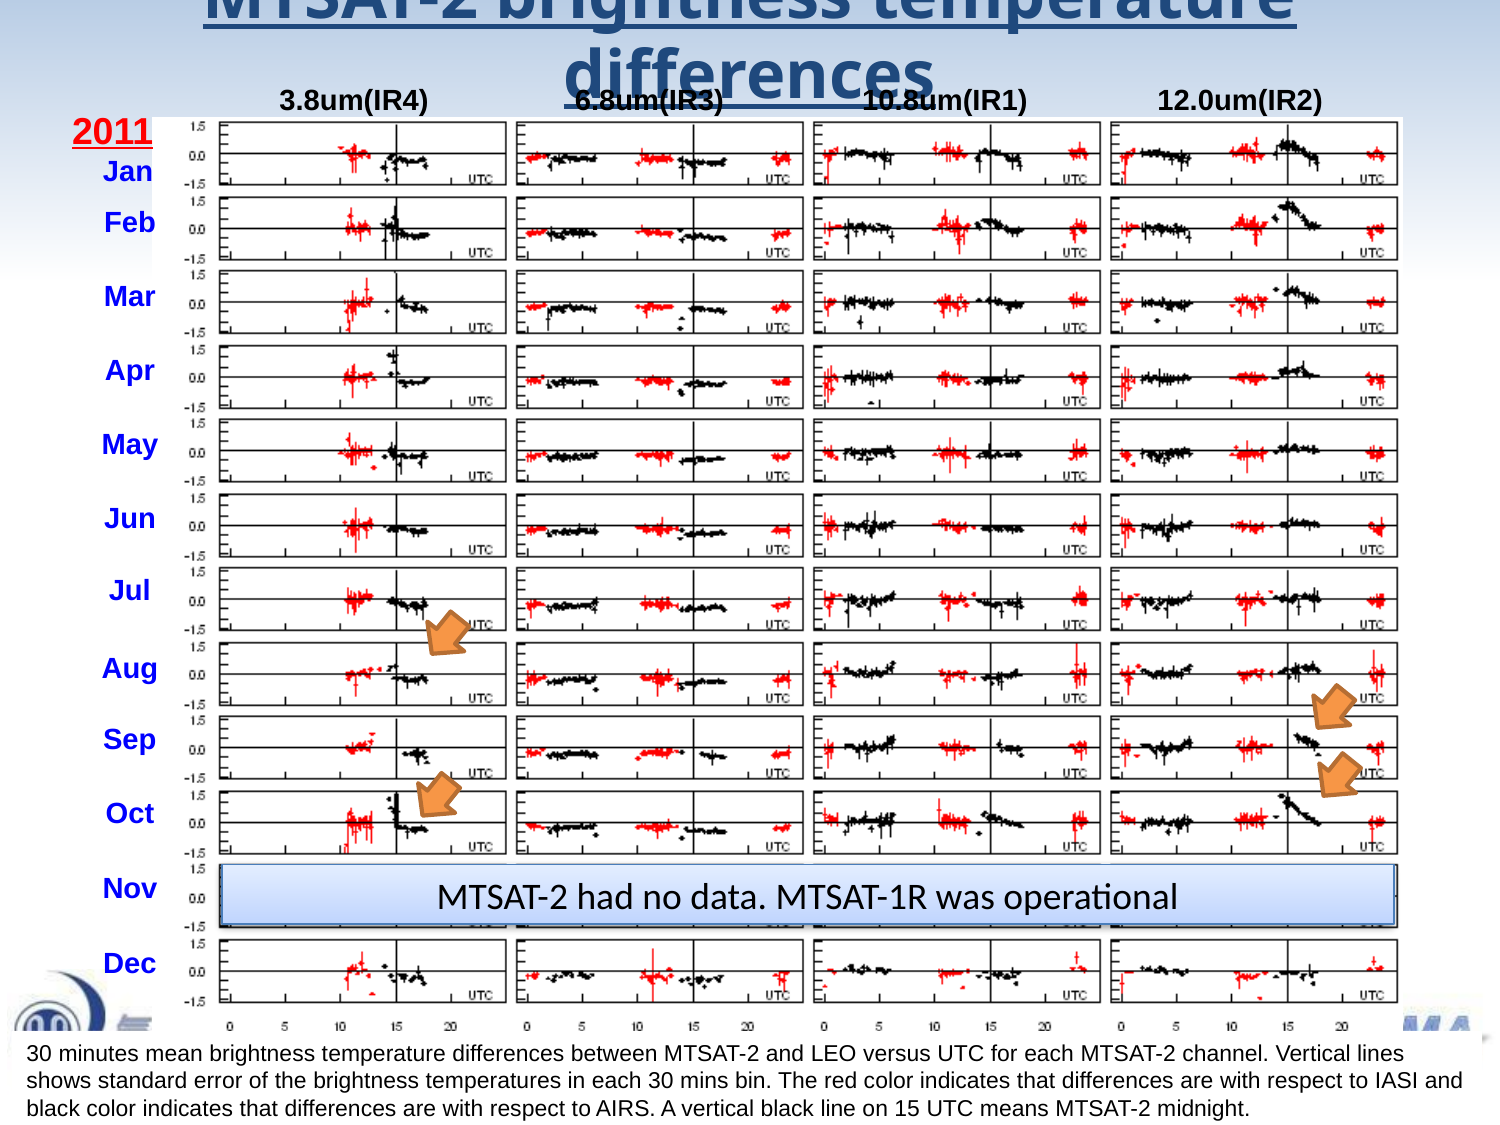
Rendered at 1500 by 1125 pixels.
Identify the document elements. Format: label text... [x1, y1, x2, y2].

text_box 10.8um(IR1) [844, 74, 1046, 115]
text_box 3.8um(IR4) [253, 74, 455, 115]
text_box Jul [76, 564, 147, 614]
text_box Oct [76, 786, 147, 837]
text_box Jun [76, 491, 147, 542]
picture [7, 116, 1500, 1101]
text_box 30 minutes mean brightness temperature differences between MTSAT-2 and LEO versus UTC for each MTSAT-2 channel. Vertical lines shows standard error of the brightness temperatures in each 30 mins bin. The red color indicates that differences are with respect to IASI and black color indicates that differences are with respect to AIRS. A vertical black line on 15 UTC means MTSAT-2 midnight. [11, 1030, 1483, 1125]
text_box Sep [76, 712, 147, 763]
text_box Aug [76, 641, 147, 692]
text_box 2011 Jan [37, 100, 168, 195]
text_box Feb [76, 196, 147, 246]
title MTSAT-2 brightness temperature differences [0, 0, 1500, 78]
text_box Mar [76, 270, 147, 320]
text_box 6.8um(IR3) [549, 74, 750, 115]
text_box Nov [76, 861, 147, 912]
text_box 12.0um(IR2) [1139, 74, 1341, 115]
text_box May [76, 417, 147, 468]
text_box Apr [76, 343, 147, 394]
text_box Dec [76, 937, 147, 987]
